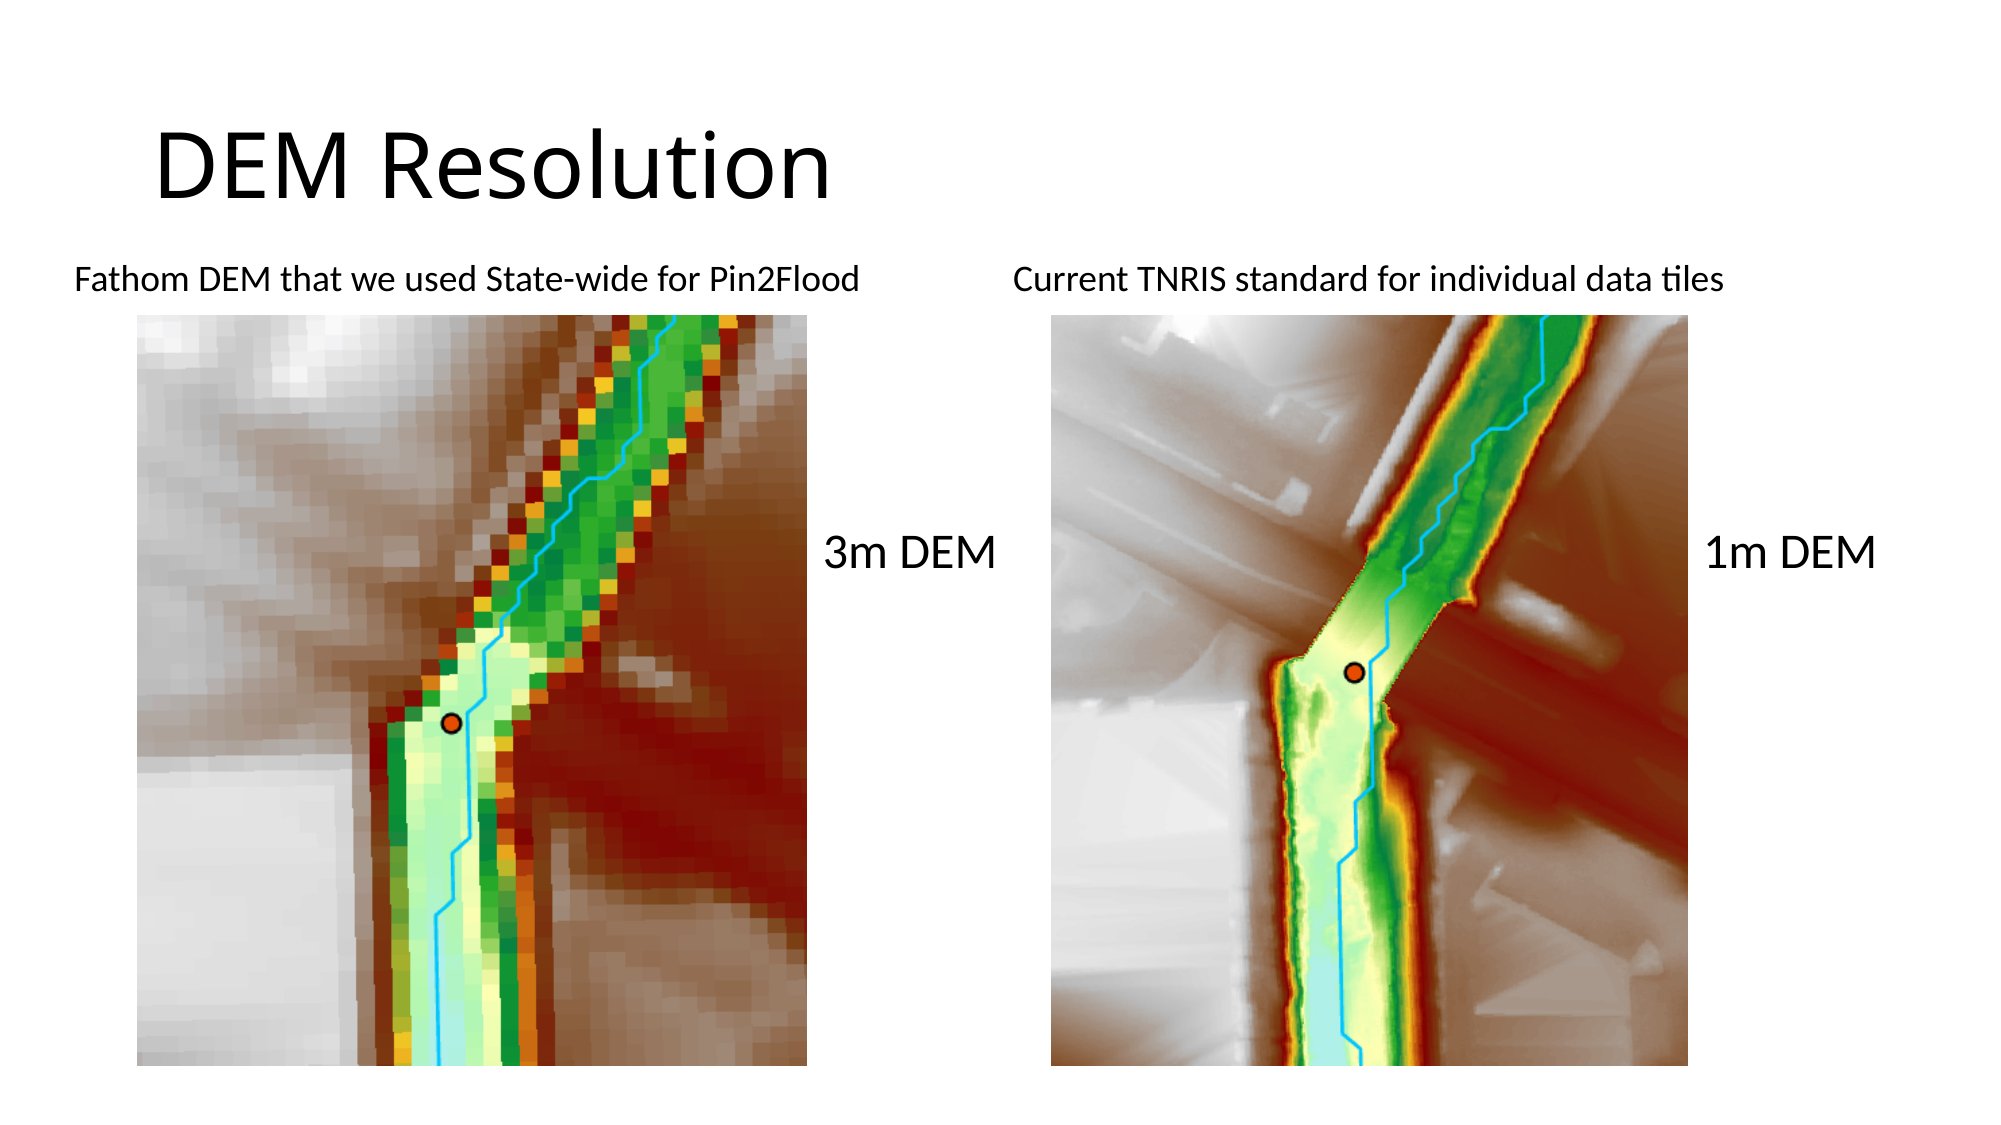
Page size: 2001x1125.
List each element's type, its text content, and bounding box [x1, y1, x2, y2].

picture [1341, 315, 1688, 1066]
text_box Fathom DEM that we used State-wide for Pin2Flood [59, 246, 885, 307]
picture [438, 315, 807, 1066]
text_box 3m DEM [808, 511, 1013, 587]
title DEM Resolution [137, 59, 1863, 278]
text_box 1m DEM [1688, 511, 1893, 587]
picture [1051, 315, 1543, 1066]
picture [137, 315, 672, 1066]
text_box Current TNRIS standard for individual data tiles [998, 246, 1741, 307]
